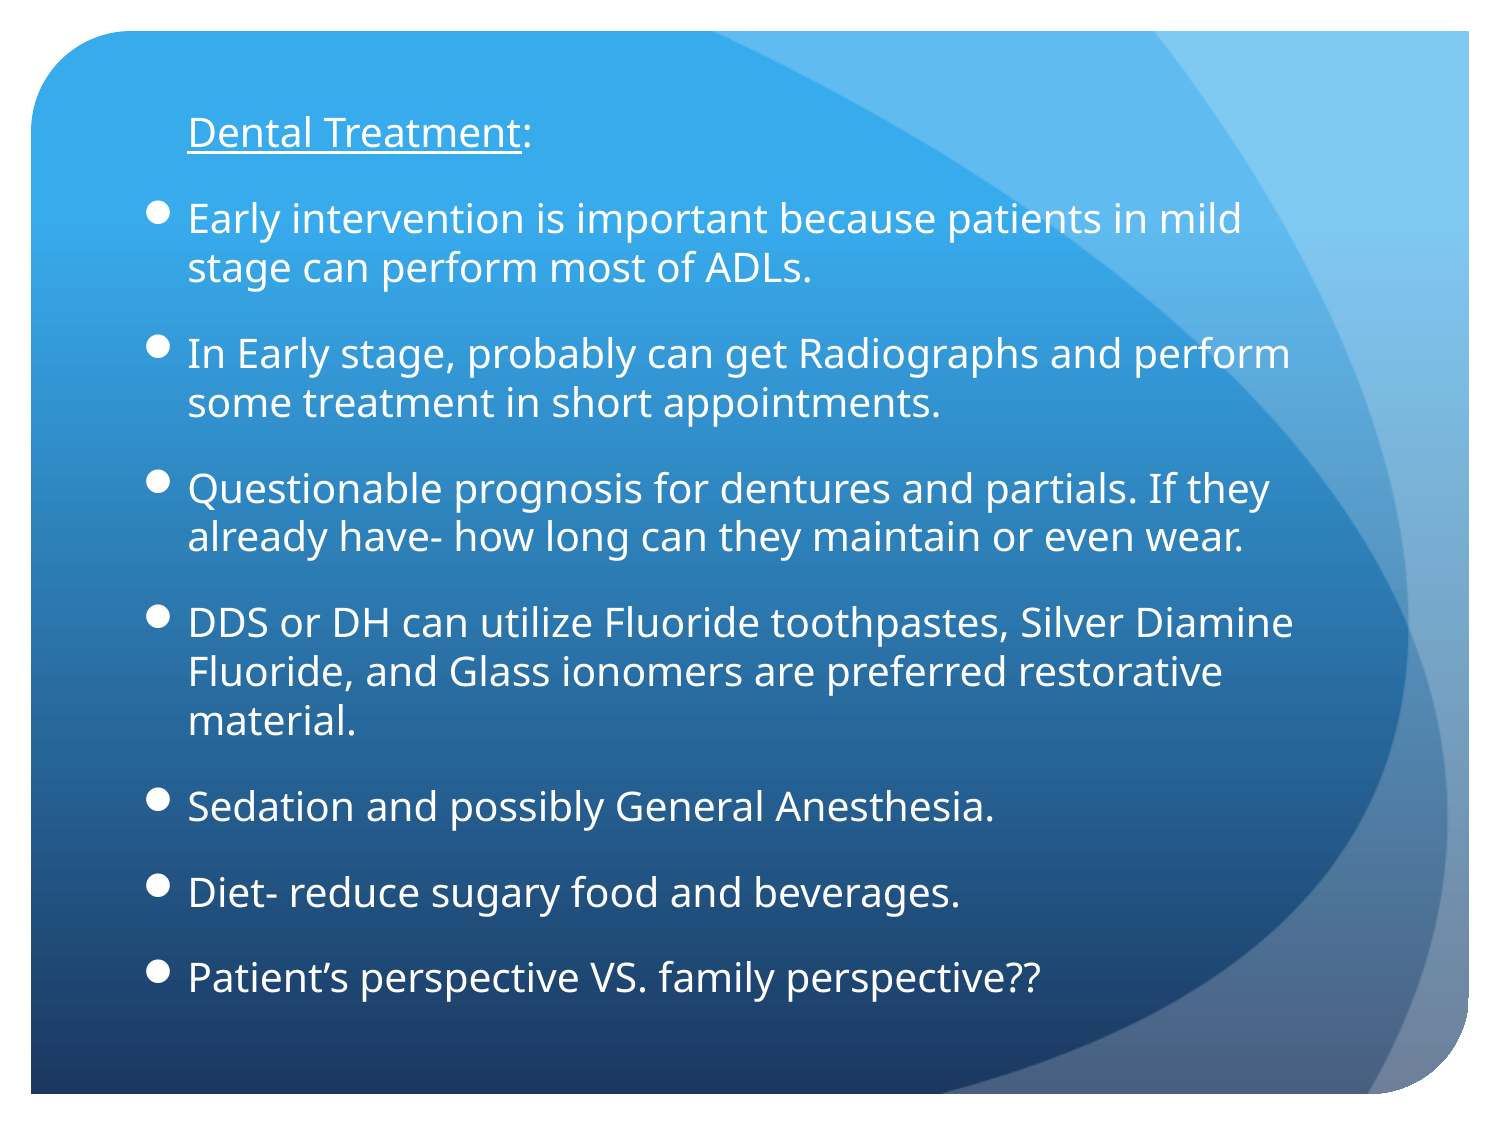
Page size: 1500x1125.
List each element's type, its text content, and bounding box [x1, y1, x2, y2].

list Dental Treatment: Early intervention is important because patients in mild stage can perform most of ADLs. In Early stage, probably can get Radiographs and perform some treatment in short appointments. Questionable prognosis for dentures and partials. If they already have- how long can they maintain or even wear. DDS or DH can utilize Fluoride toothpastes, Silver Diamine Fluoride, and Glass ionomers are preferred restorative material. Sedation and possibly General Anesthesia. Diet- reduce sugary food and beverages. Patient’s perspective VS. family perspective?? [127, 99, 1372, 1019]
picture [24, 30, 1473, 1094]
